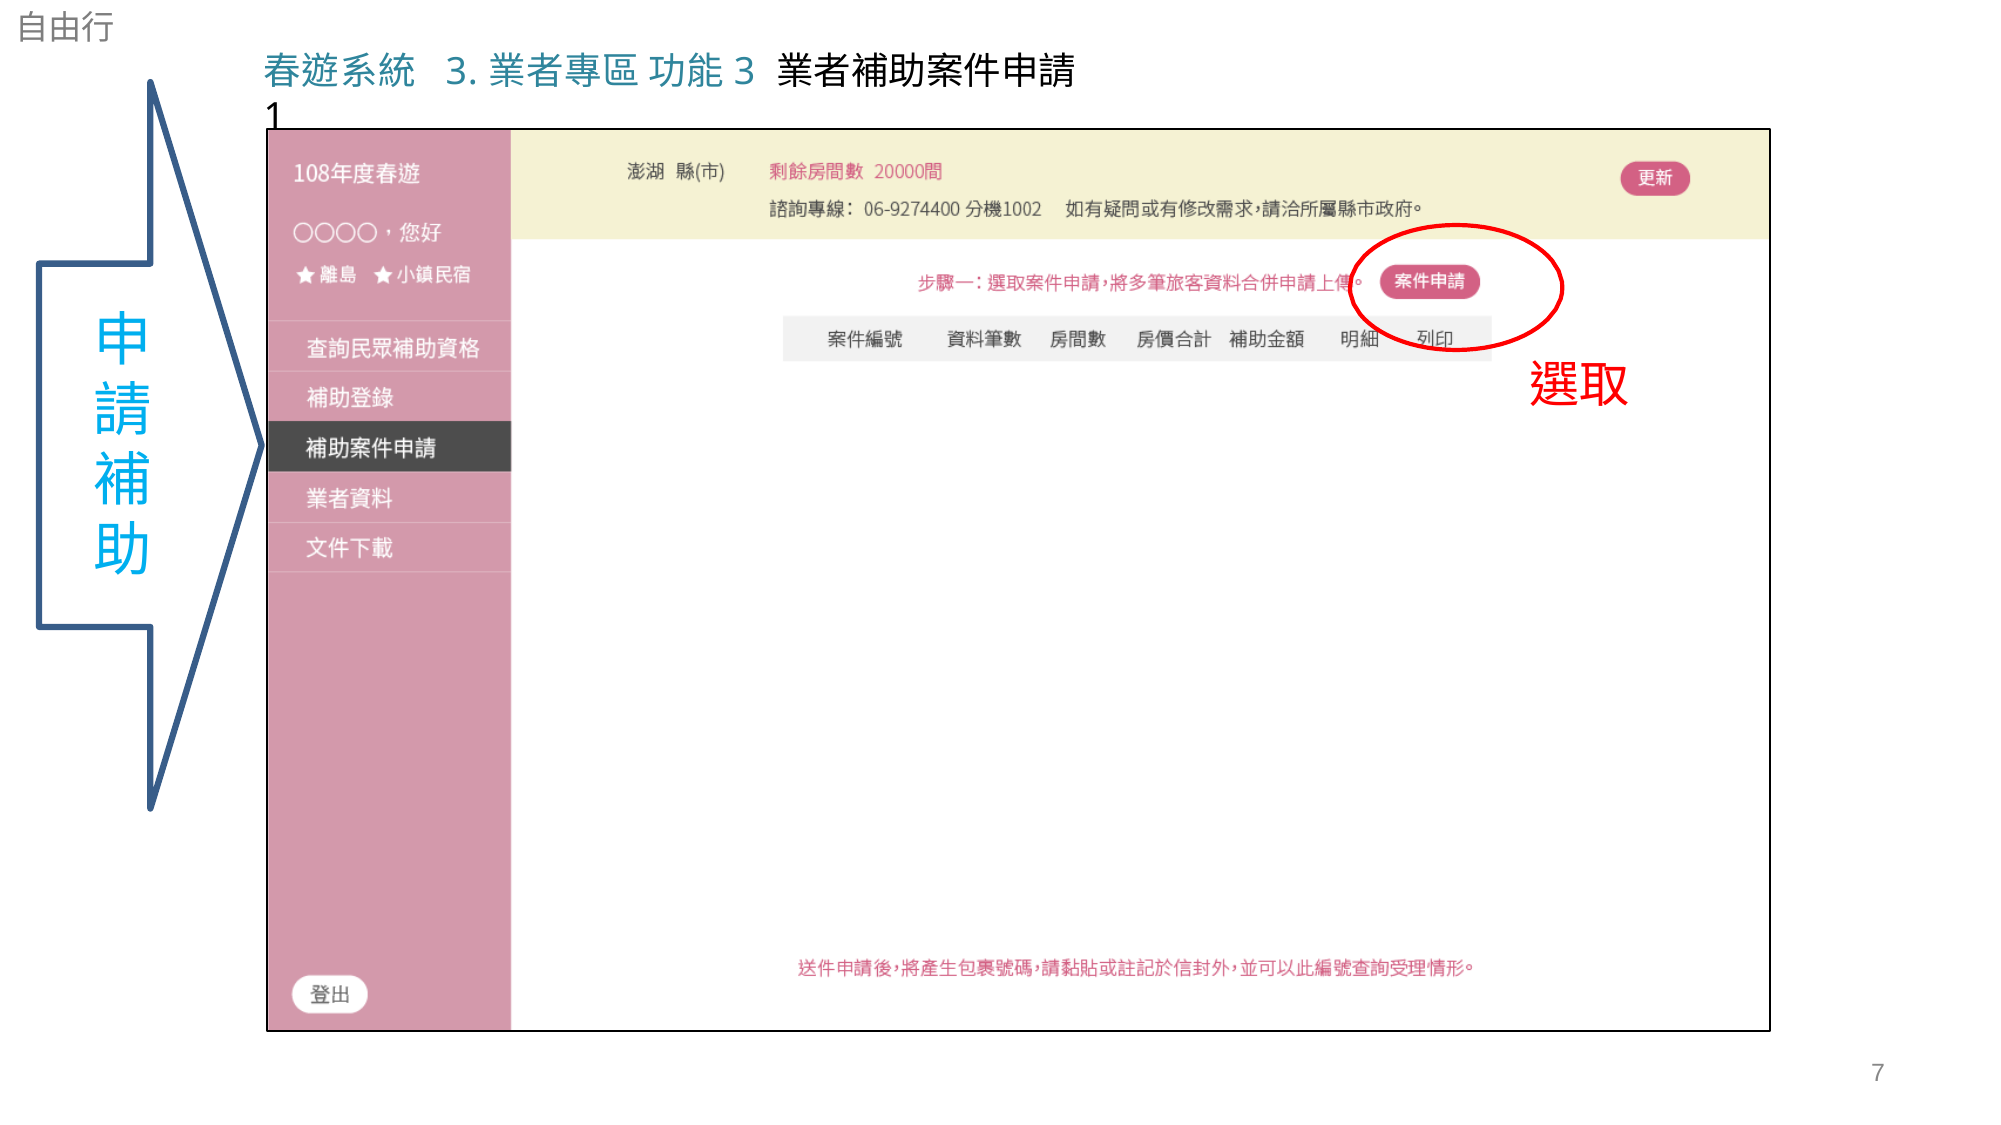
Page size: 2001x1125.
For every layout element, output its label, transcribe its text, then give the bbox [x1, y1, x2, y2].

text_box 自由行 [12, 4, 118, 47]
title 申 請 補 助 [91, 300, 154, 583]
slide_number 7 [1866, 1056, 1890, 1125]
text_box 選取 [1527, 350, 1632, 413]
text_box [39, 82, 262, 809]
text_box [267, 128, 1770, 1031]
text_box [1349, 224, 1563, 351]
text_box 春遊系統 3.業者專區 功能3 業者補助案件申請1 [261, 45, 1081, 138]
